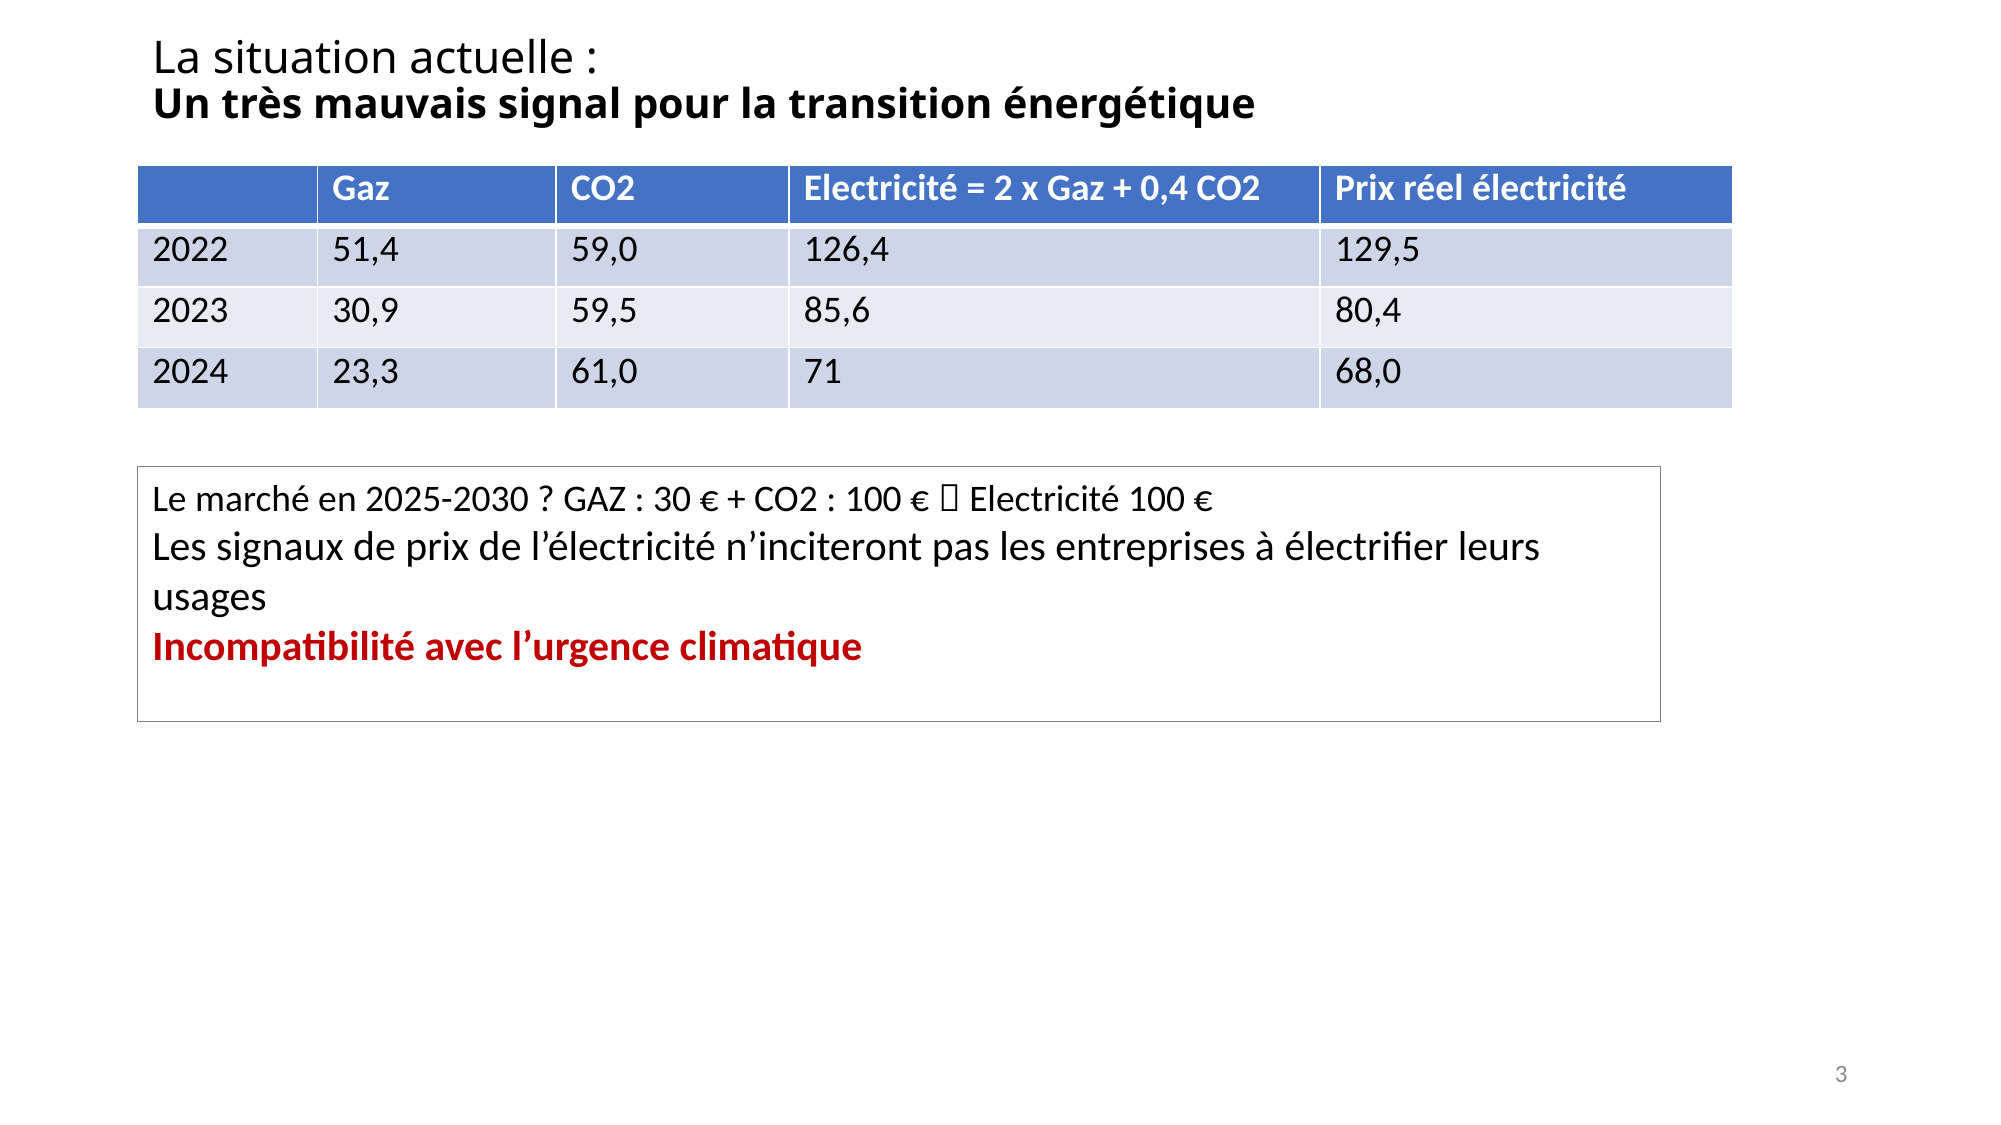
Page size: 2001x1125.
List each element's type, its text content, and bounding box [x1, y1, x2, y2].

table_cell 126,4 [790, 229, 1319, 286]
table_cell 68,0 [1321, 348, 1732, 408]
table_cell 129,5 [1321, 229, 1732, 286]
table_cell 2023 [138, 288, 317, 347]
table_cell 30,9 [318, 288, 555, 347]
table_cell 61,0 [557, 348, 788, 408]
table_header Gaz [318, 166, 555, 223]
table_cell 71 [790, 348, 1319, 408]
table_header [138, 166, 317, 223]
table_cell 23,3 [318, 348, 555, 408]
table_header Prix réel électricité [1321, 166, 1732, 223]
title La situation actuelle : Un très mauvais signal pour la transition énergétique [137, 27, 1863, 136]
table_cell 2024 [138, 348, 317, 408]
text_box Le marché en 2025-2030 ? GAZ : 30 € + CO2 : 100 €  Electricité 100 € Les signaux de prix de l’électricité n’inciteront pas les entreprises à électrifier leurs usages Incompatibilité avec l’urgence climatique [137, 466, 1661, 722]
slide_number 3 [1412, 1042, 1863, 1103]
table_cell 2022 [138, 229, 317, 286]
table_cell 59,5 [557, 288, 788, 347]
table_cell 51,4 [318, 229, 555, 286]
table_cell 80,4 [1321, 288, 1732, 347]
table_header CO2 [557, 166, 788, 223]
table_cell 85,6 [790, 288, 1319, 347]
table_cell 59,0 [557, 229, 788, 286]
table_header Electricité = 2 x Gaz + 0,4 CO2 [790, 166, 1319, 223]
